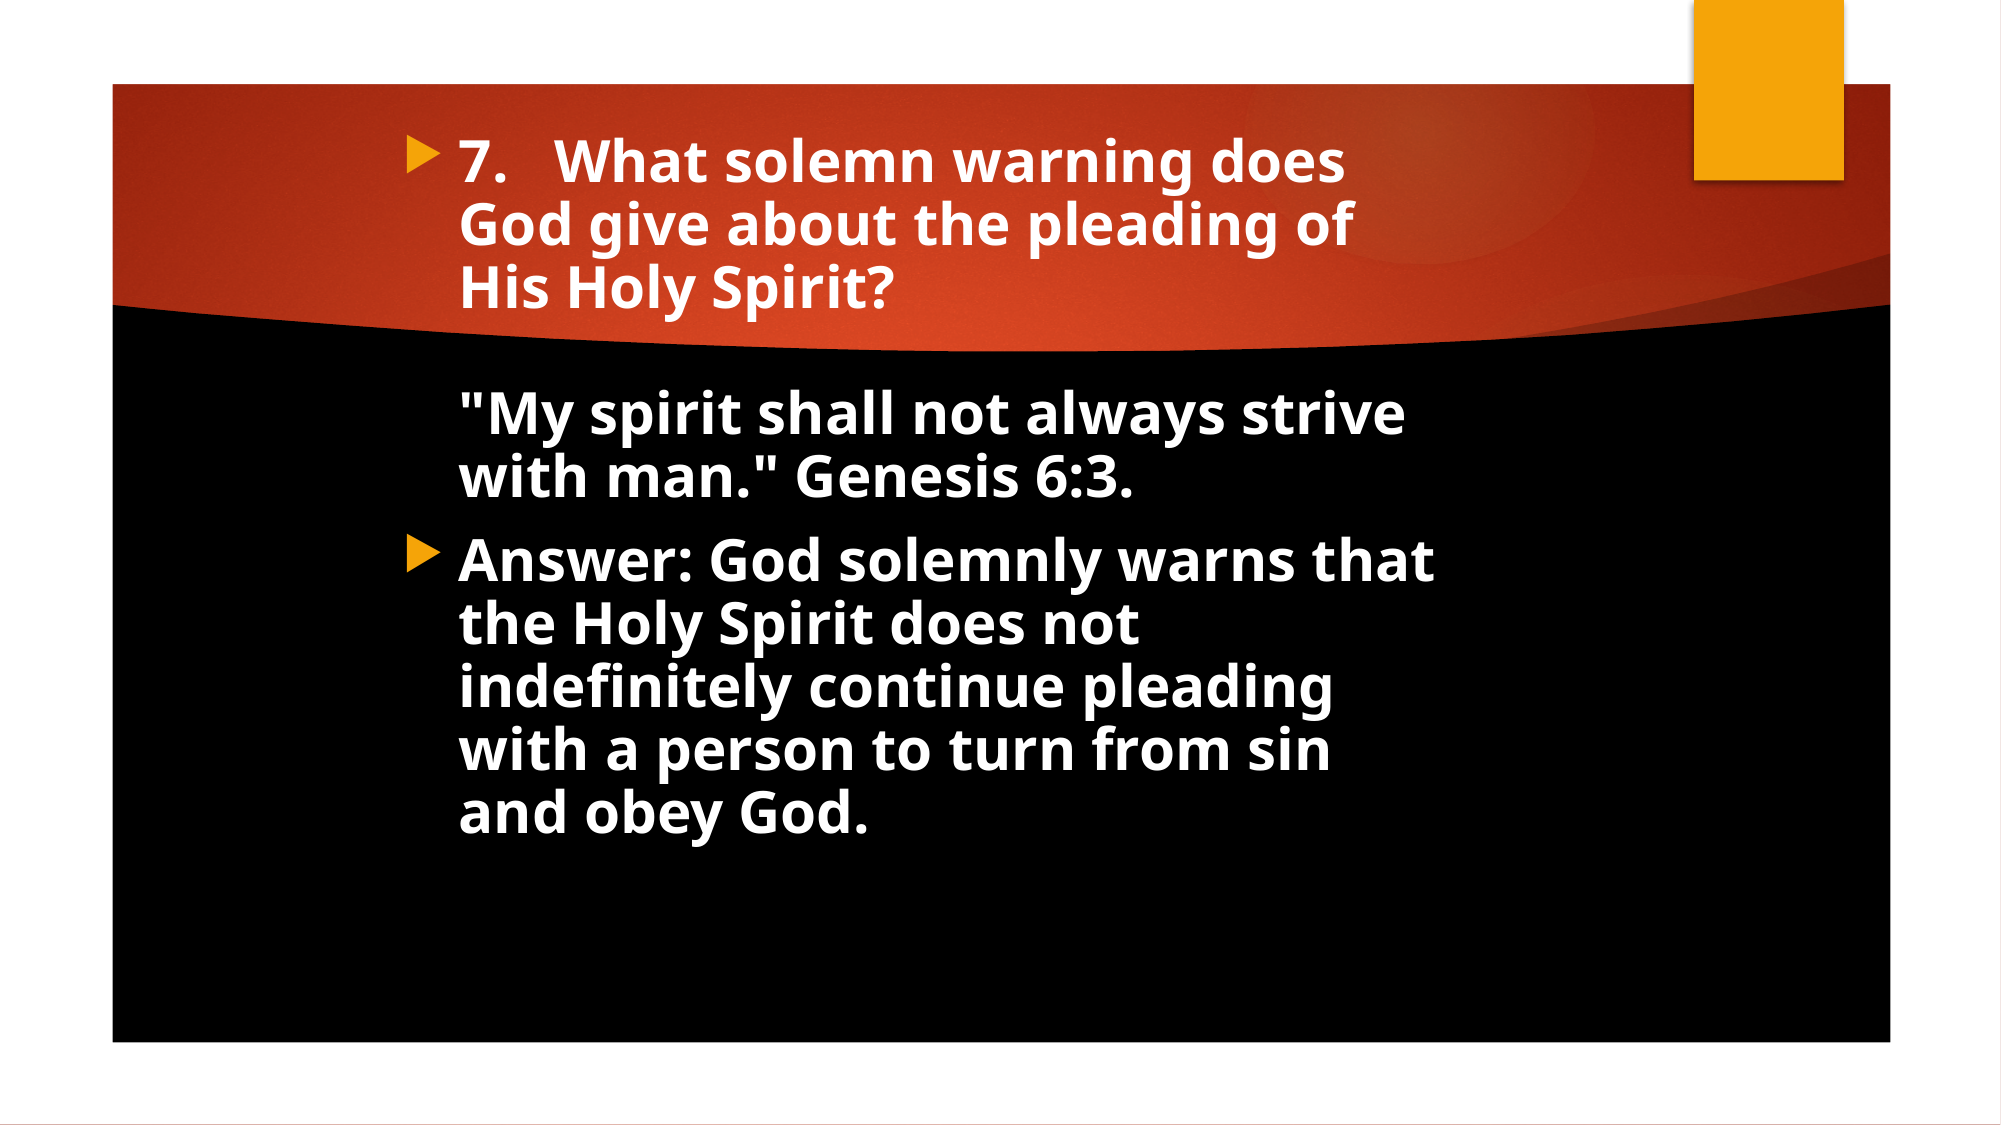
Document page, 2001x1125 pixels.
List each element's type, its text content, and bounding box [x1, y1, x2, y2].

list 7. What solemn warning does God give about the pleading of His Holy Spirit? "My spirit shall not always strive with man." Genesis 6:3. Answer: God solemnly warns that the Holy Spirit does not indefinitely continue pleading with a person to turn from sin and obey God. [387, 125, 1458, 850]
